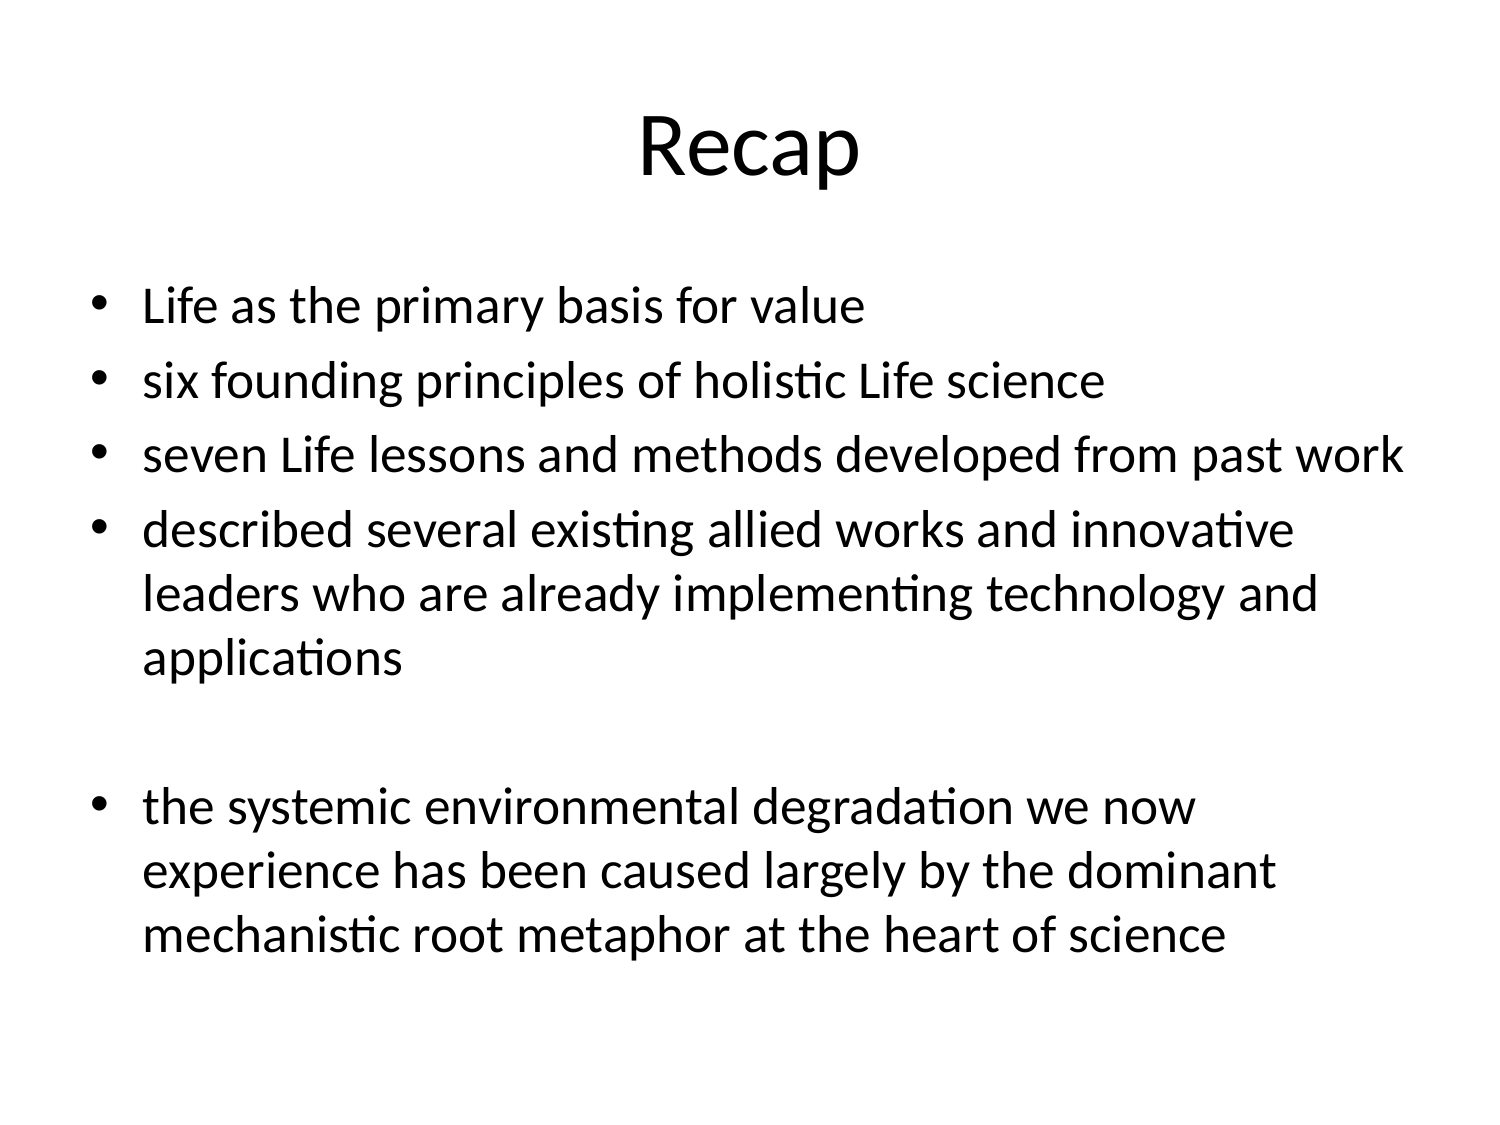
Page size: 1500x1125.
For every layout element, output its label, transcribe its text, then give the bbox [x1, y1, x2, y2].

list Life as the primary basis for value six founding principles of holistic Life science seven Life lessons and methods developed from past work described several existing allied works and innovative leaders who are already implementing technology and applications the systemic environmental degradation we now experience has been caused largely by the dominant mechanistic root metaphor at the heart of science [75, 262, 1425, 1005]
title Recap [75, 45, 1425, 233]
